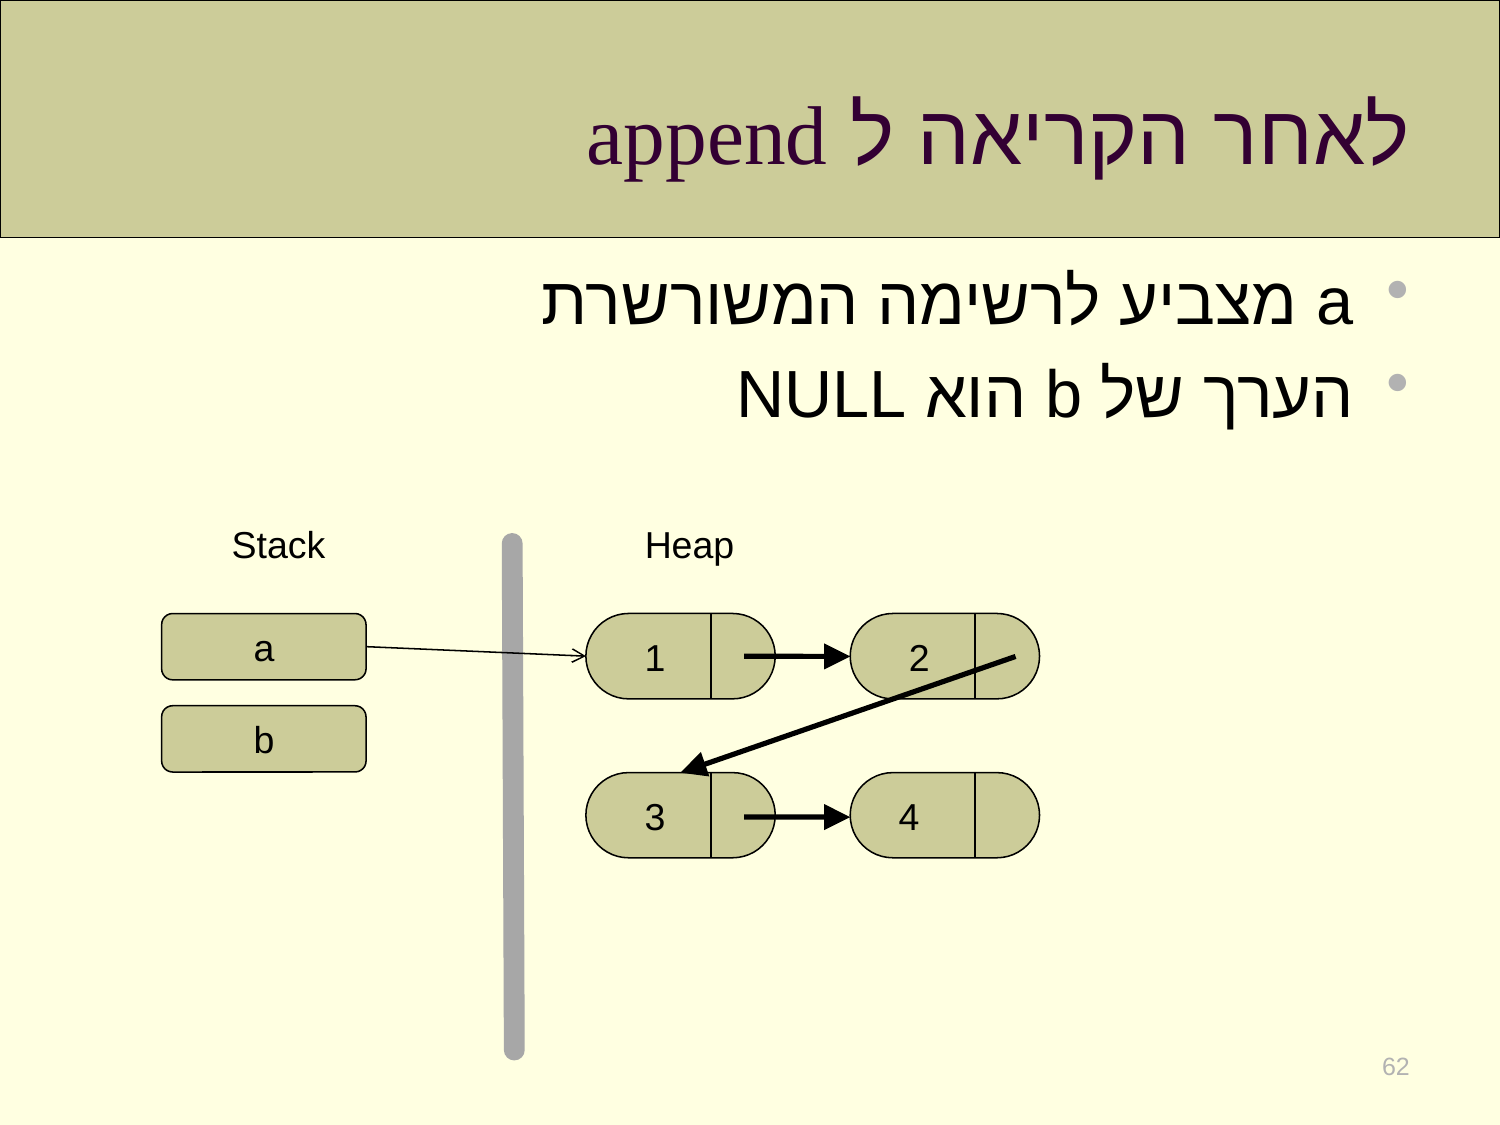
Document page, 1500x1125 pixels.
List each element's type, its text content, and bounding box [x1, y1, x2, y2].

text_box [585, 772, 776, 858]
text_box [849, 613, 1040, 700]
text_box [365, 646, 587, 657]
slide_number 62 [1074, 1042, 1425, 1103]
text_box Heap [572, 513, 807, 573]
text_box b [161, 705, 367, 773]
title לאחר הקריאה ל append [74, 37, 1426, 226]
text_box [585, 613, 776, 700]
text_box a [161, 613, 367, 680]
text_box Stack [161, 513, 396, 573]
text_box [680, 656, 1016, 773]
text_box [849, 772, 1040, 858]
list a מצביע לרשימה המשורשרת הערך של b הוא NULL [74, 249, 1426, 1051]
